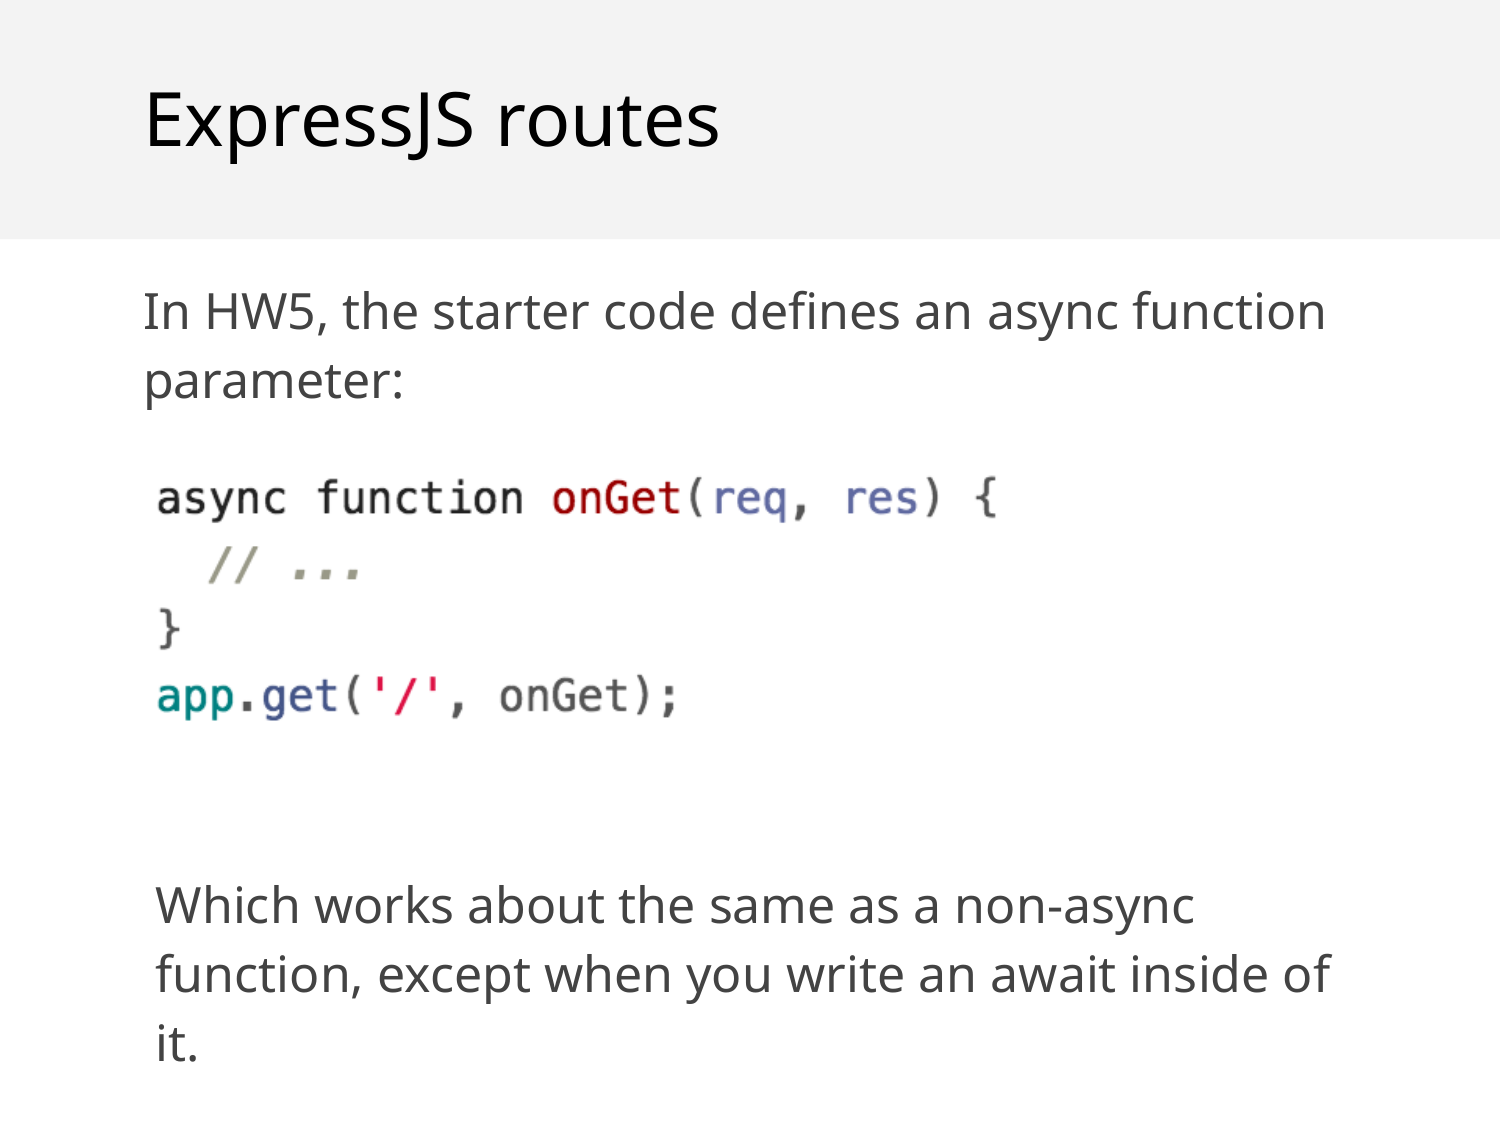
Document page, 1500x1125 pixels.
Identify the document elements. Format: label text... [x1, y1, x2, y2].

text_box Which works about the same as a non-async function, except when you write an await inside of it. [140, 849, 1384, 975]
text_box In HW5, the starter code defines an async function parameter: [128, 255, 1372, 382]
picture [128, 454, 1020, 749]
text_box ExpressJS routes [128, 56, 1372, 183]
